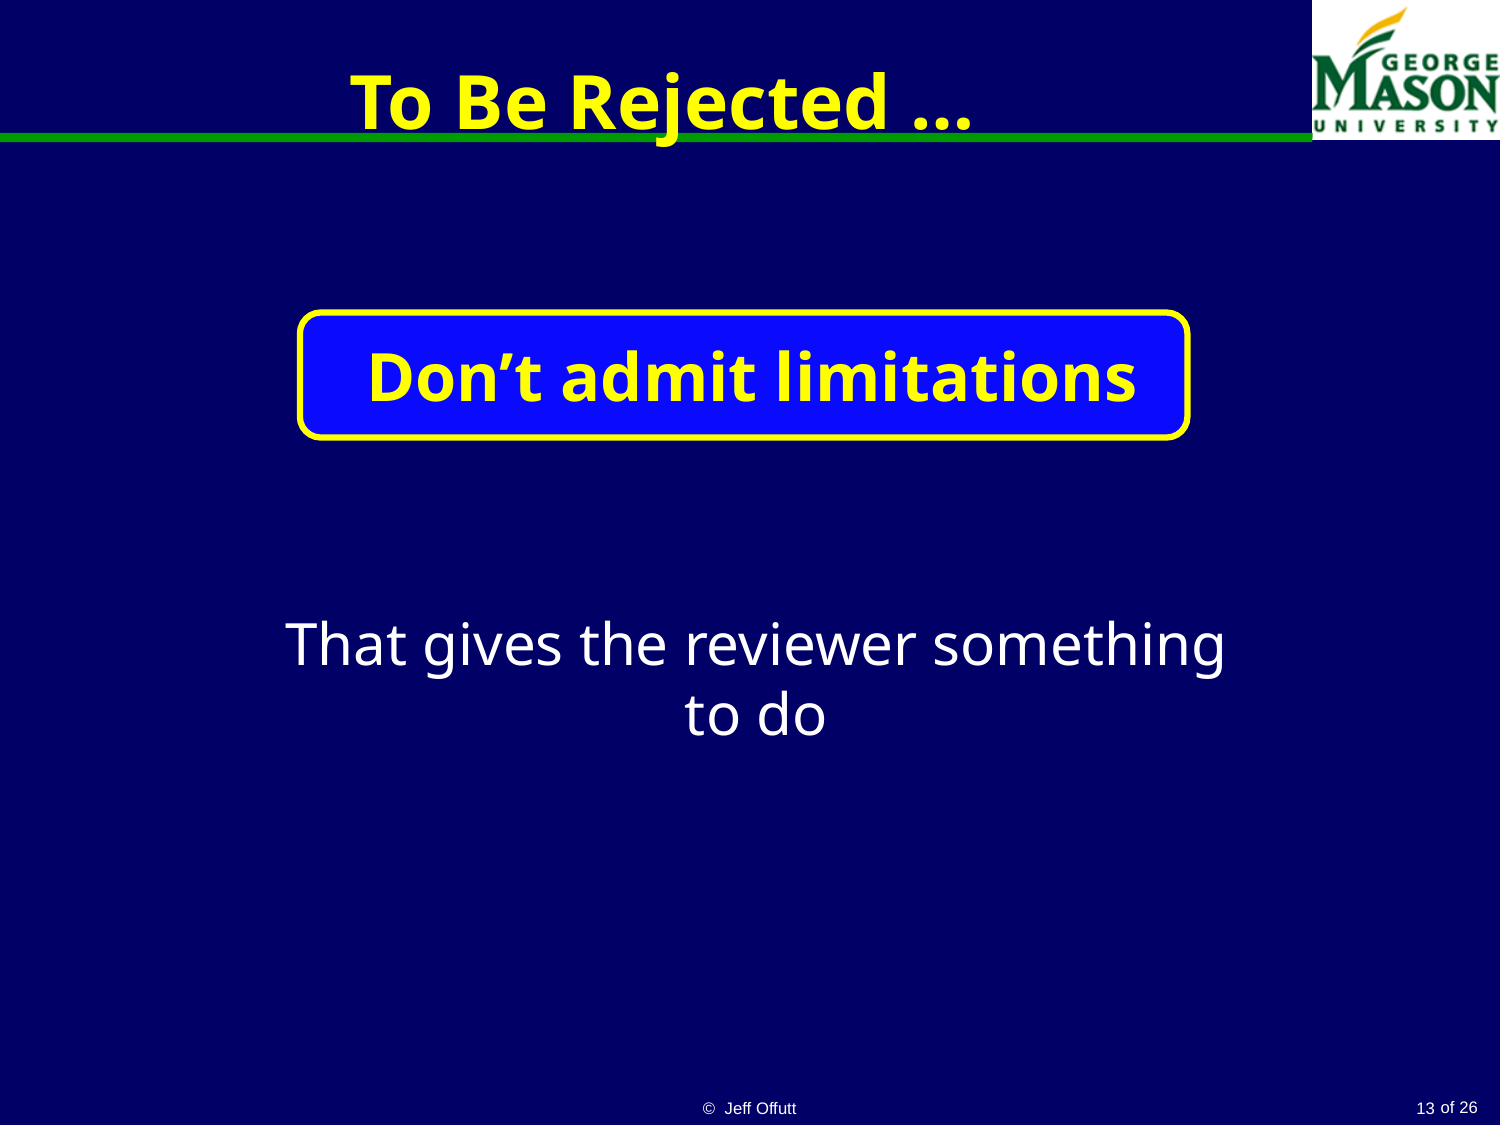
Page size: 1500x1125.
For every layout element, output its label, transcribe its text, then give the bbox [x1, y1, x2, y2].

slide_number 13 [1187, 1074, 1451, 1125]
picture [1313, 0, 1500, 140]
text_box That gives the reviewer something to do [237, 599, 1275, 754]
title To Be Rejected … [12, 0, 1313, 201]
footer © Jeff Offutt [512, 1074, 988, 1125]
text_box Don’t admit limitations [299, 312, 1188, 438]
